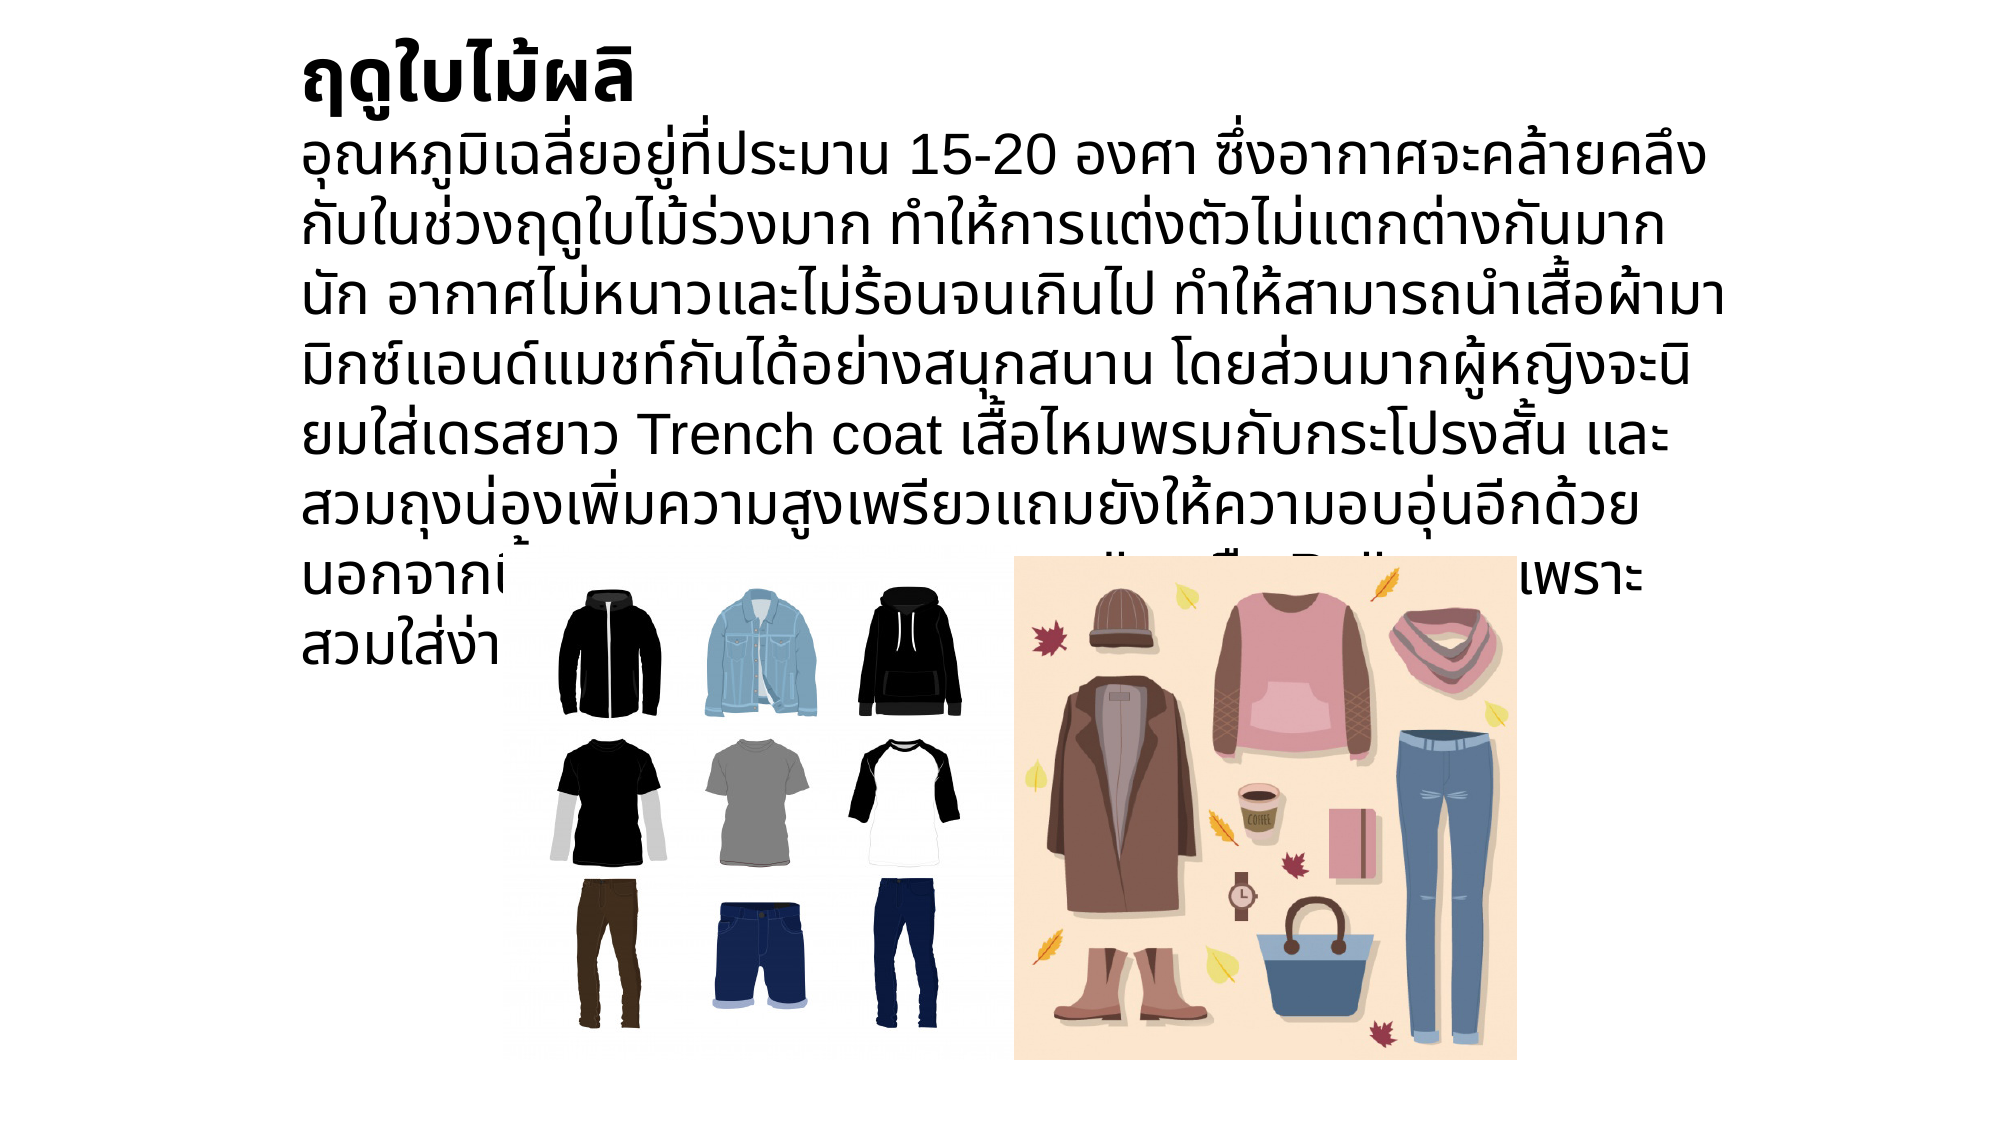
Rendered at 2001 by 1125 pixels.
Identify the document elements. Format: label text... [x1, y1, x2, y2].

picture [503, 545, 1517, 1060]
text_box ฤดูใบไม้ผลิ อุณหภูมิเฉลี่ยอยู่ที่ประมาน 15-20 องศา ซึ่งอากาศจะคล้ายคลึงกับในช่วงฤดูใบไม้ร่วงมาก ทำให้การแต่งตัวไม่แตกต่างกันมากนัก อากาศไม่หนาวและไม่ร้อนจนเกินไป ทำให้สามารถนำเสื้อผ้ามามิกซ์แอนด์แมชท์กันได้อย่างสนุกสนาน โดยส่วนมากผู้หญิงจะนิยมใส่เดรสยาว Trench coat เสื้อไหมพรมกับกระโปรงสั้น และสวมถุงน่องเพิ่มความสูงเพรียวแถมยังให้ความอบอุ่นอีกด้วย นอกจากนี้ผู้ชายหลายคนนิยม Hoodie หรือ Pullover เพราะสวมใส่ง่าย และเหมาะกับสภาพอากาศ [285, 18, 1750, 684]
